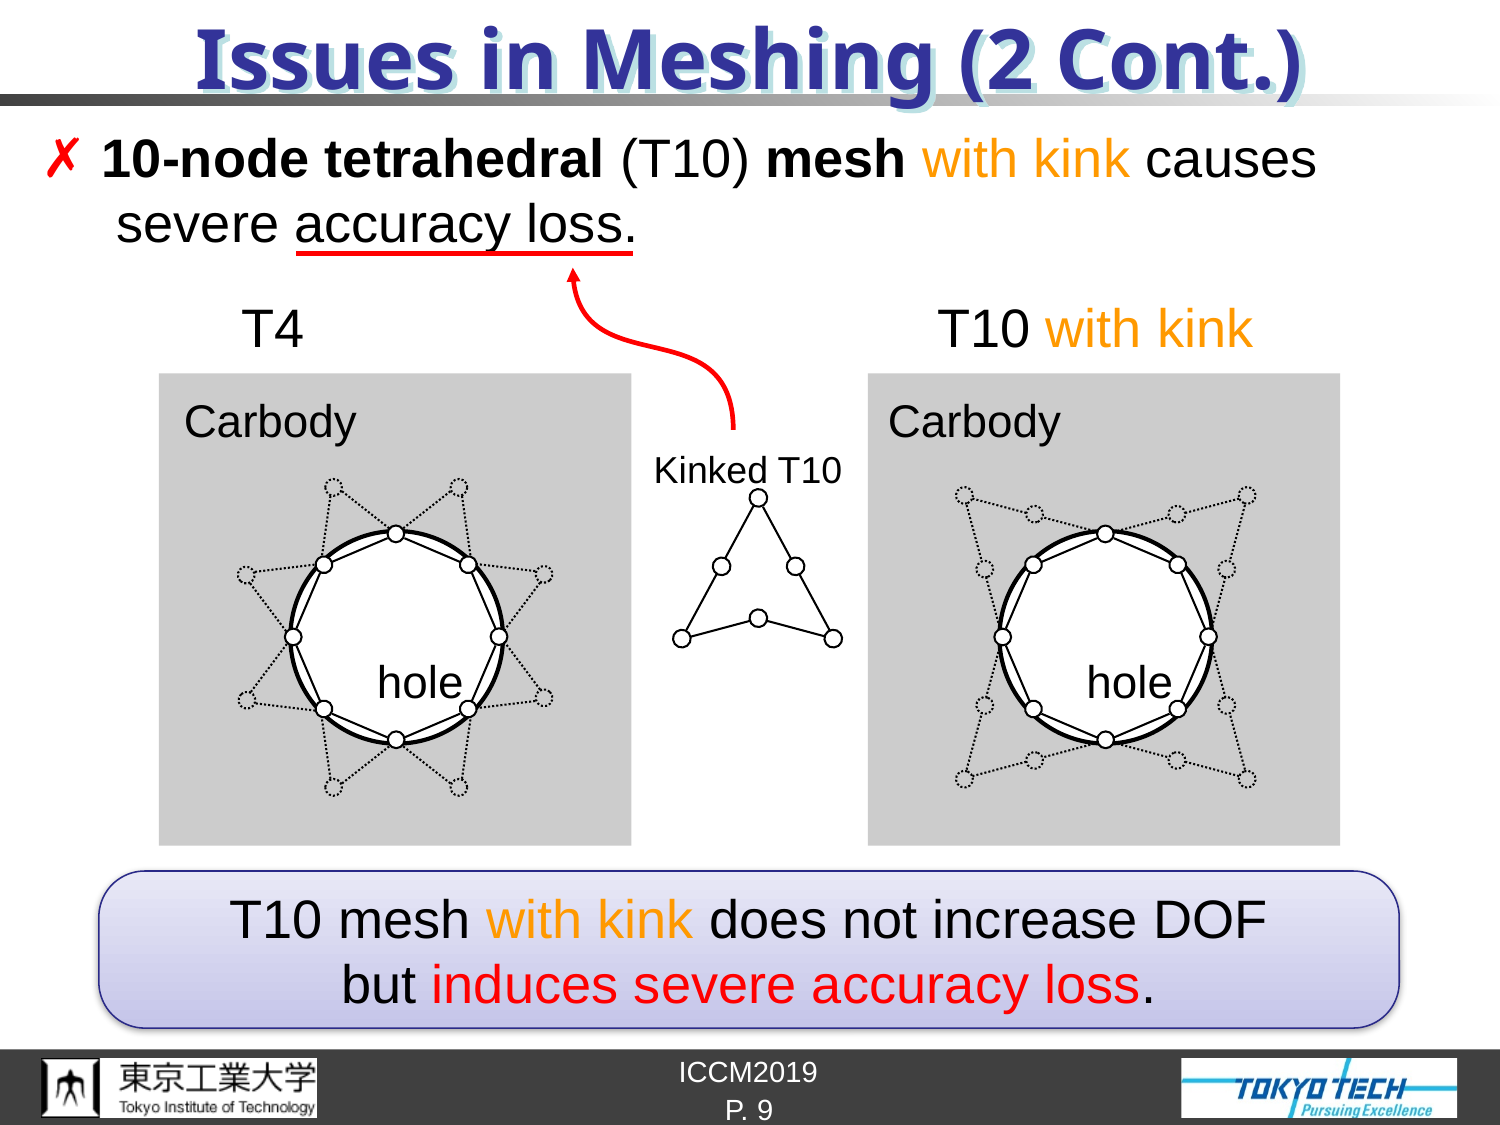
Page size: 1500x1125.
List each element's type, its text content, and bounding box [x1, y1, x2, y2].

text_box T10 mesh with kink does not increase DOF but induces severe accuracy loss. [98, 870, 1401, 1029]
picture [1181, 1058, 1458, 1118]
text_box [237, 478, 553, 796]
text_box Carbody [181, 391, 360, 447]
slide_number P. 9 [662, 1092, 836, 1125]
list ✗ 10-node tetrahedral (T10) mesh with kink causes severe accuracy loss. T4 T10 with kink [41, 114, 1459, 1047]
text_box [296, 253, 734, 431]
picture [41, 1058, 317, 1118]
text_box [937, 469, 1274, 806]
text_box Carbody [885, 391, 1064, 447]
text_box [157, 371, 633, 848]
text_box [623, 438, 872, 648]
title Issues in Meshing (2 Cont.) [0, 5, 1500, 108]
text_box [866, 371, 1342, 848]
